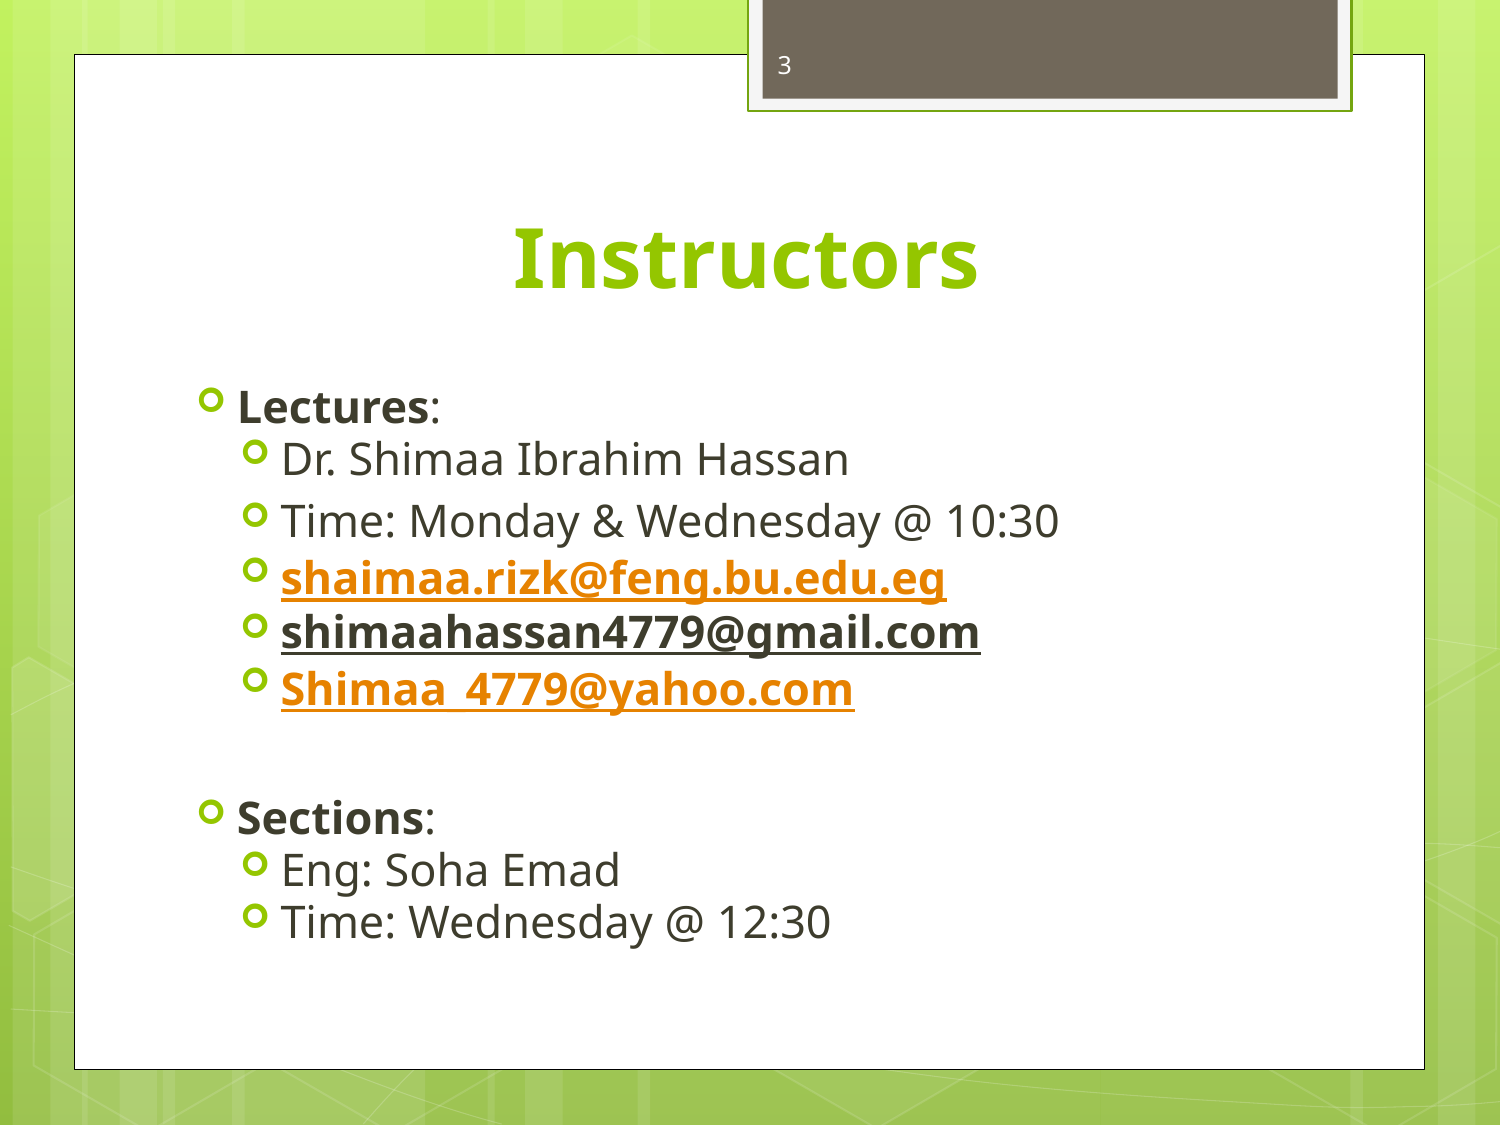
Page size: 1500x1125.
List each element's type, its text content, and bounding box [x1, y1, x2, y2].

title Instructors [171, 168, 1324, 313]
slide_number 3 [762, 36, 982, 97]
list Lectures: Dr. Shimaa Ibrahim Hassan Time: Monday & Wednesday @ 10:30 shaimaa.rizk@feng.bu.edu.eg shimaahassan4779@gmail.com Shimaa_4779@yahoo.com Sections: Eng: Soha Emad Time: Wednesday @ 12:30 [171, 381, 1283, 957]
